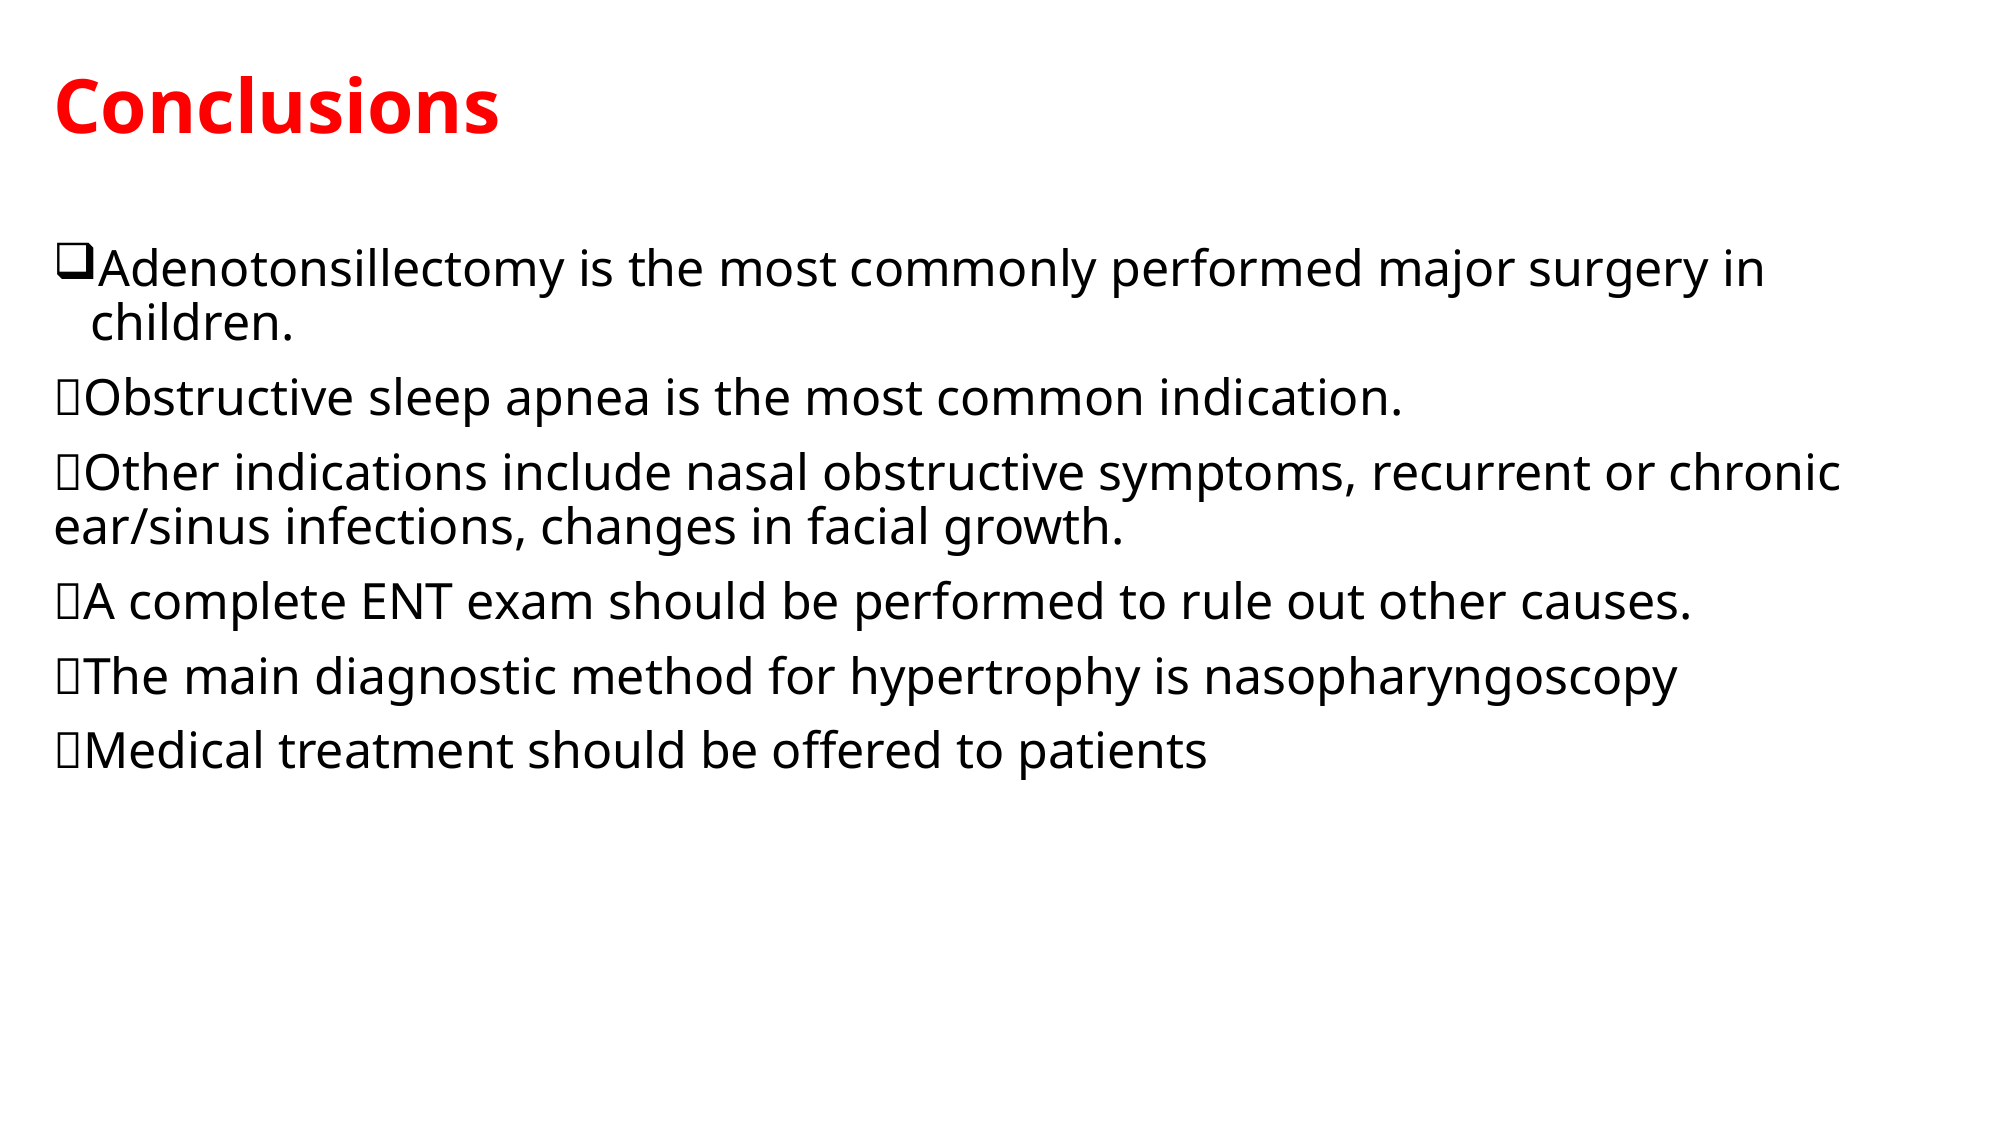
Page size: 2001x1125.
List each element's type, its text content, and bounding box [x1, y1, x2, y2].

list Adenotonsillectomy is the most commonly performed major surgery in children. Obstructive sleep apnea is the most common indication. Other indications include nasal obstructive symptoms, recurrent or chronic ear/sinus infections, changes in facial growth. A complete ENT exam should be performed to rule out other causes. The main diagnostic method for hypertrophy is nasopharyngoscopy Medical treatment should be offered to patients [38, 236, 1915, 1022]
title Conclusions [38, 16, 1764, 203]
